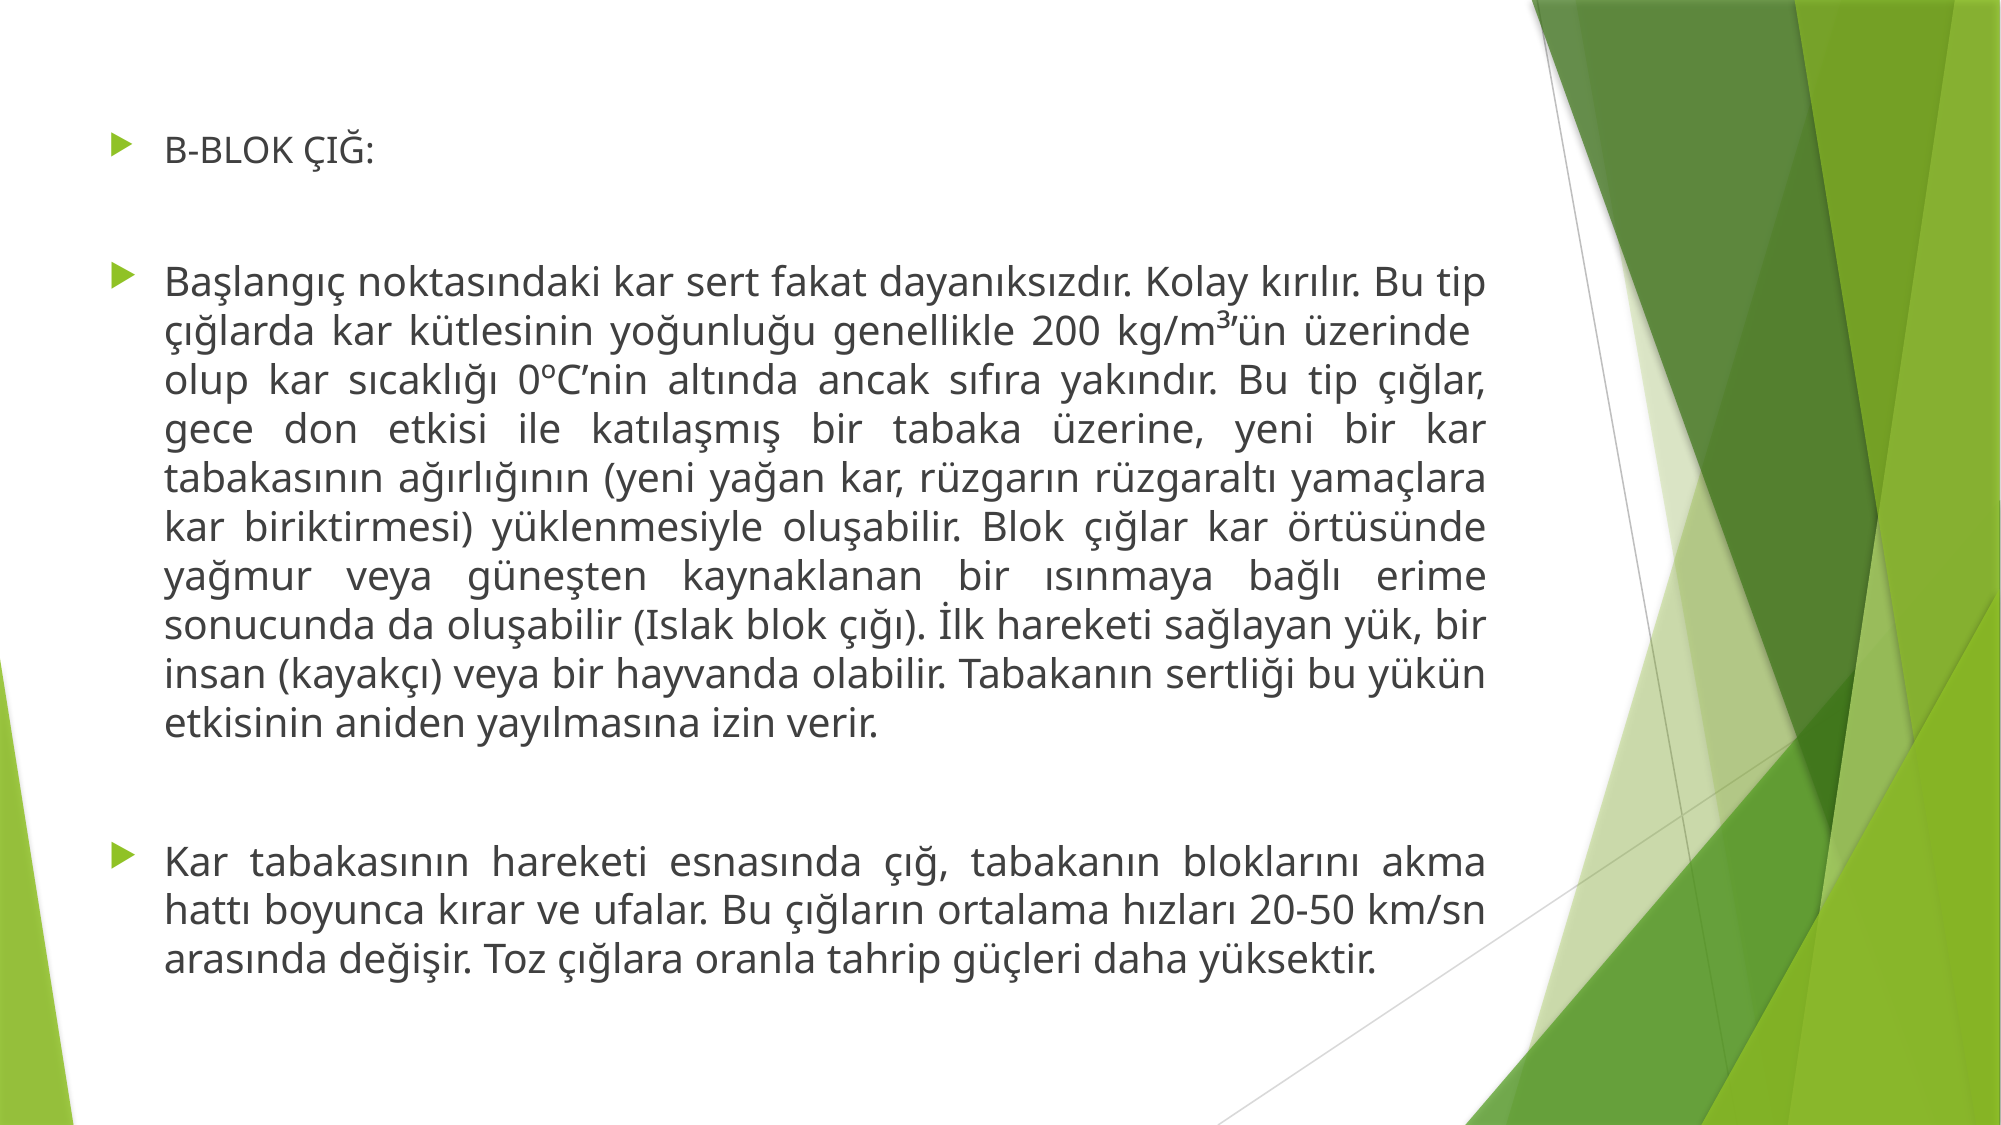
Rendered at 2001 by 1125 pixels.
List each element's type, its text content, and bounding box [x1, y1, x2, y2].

list B-BLOK ÇIĞ: Başlangıç noktasındaki kar sert fakat dayanıksızdır. Kolay kırılır. Bu tip çığlarda kar kütlesinin yoğunluğu genellikle 200 kg/m³’ün üzerinde olup kar sıcaklığı 0ºC’nin altında ancak sıfıra yakındır. Bu tip çığlar, gece don etkisi ile katılaşmış bir tabaka üzerine, yeni bir kar tabakasının ağırlığının (yeni yağan kar, rüzgarın rüzgaraltı yamaçlara kar biriktirmesi) yüklenmesiyle oluşabilir. Blok çığlar kar örtüsünde yağmur veya güneşten kaynaklanan bir ısınmaya bağlı erime sonucunda da oluşabilir (Islak blok çığı). İlk hareketi sağlayan yük, bir insan (kayakçı) veya bir hayvanda olabilir. Tabakanın sertliği bu yükün etkisinin aniden yayılmasına izin verir. Kar tabakasının hareketi esnasında çığ, tabakanın bloklarını akma hattı boyunca kırar ve ufalar. Bu çığların ortalama hızları 20-50 km/sn arasında değişir. Toz çığlara oranla tahrip güçleri daha yüksektir. [93, 118, 1504, 1045]
